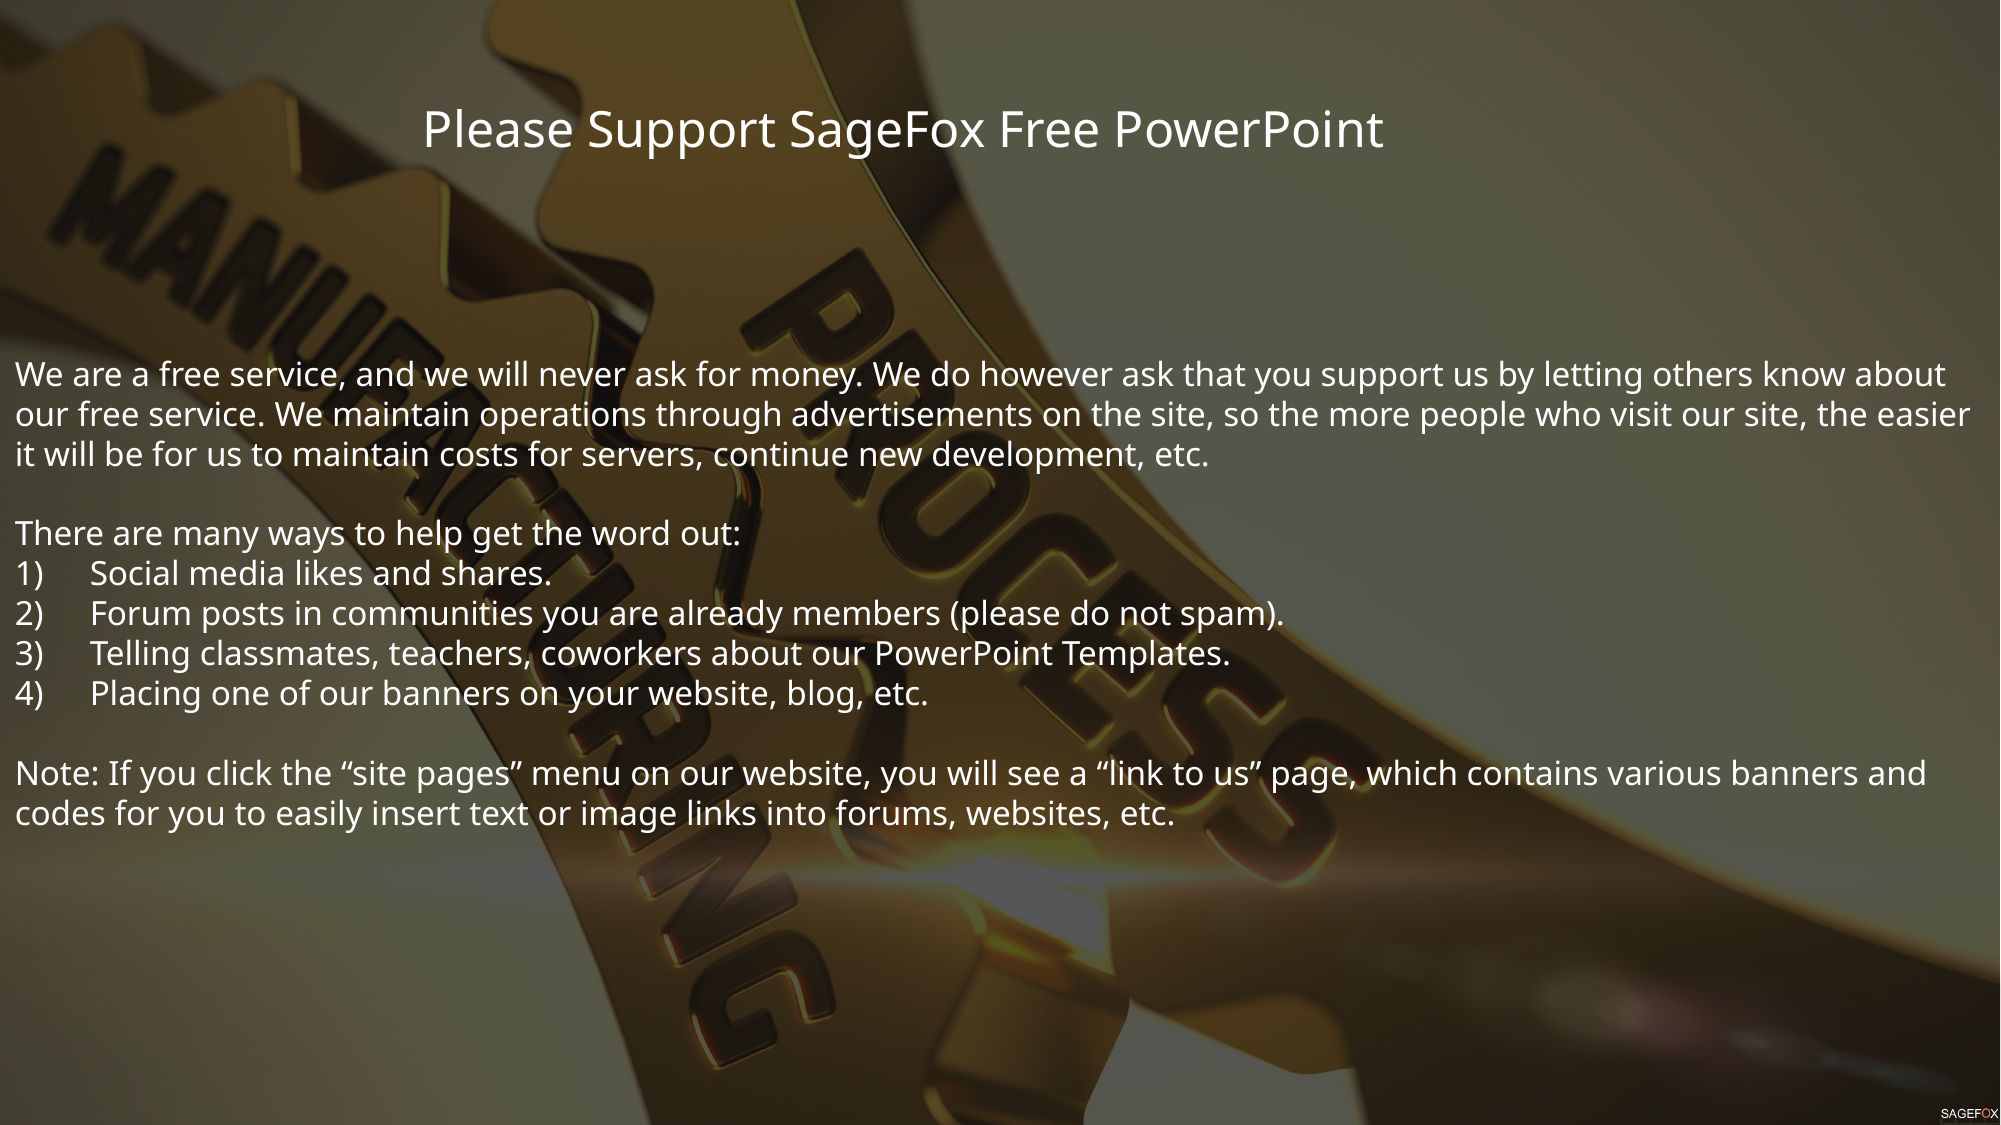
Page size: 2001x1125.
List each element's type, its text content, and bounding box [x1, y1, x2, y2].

text_box We are a free service, and we will never ask for money. We do however ask that you support us by letting others know about our free service. We maintain operations through advertisements on the site, so the more people who visit our site, the easier it will be for us to maintain costs for servers, continue new development, etc. There are many ways to help get the word out: Social media likes and shares. Forum posts in communities you are already members (please do not spam). Telling classmates, teachers, coworkers about our PowerPoint Templates. Placing one of our banners on your website, blog, etc. Note: If you click the “site pages” menu on our website, you will see a “link to us” page, which contains various banners and codes for you to easily insert text or image links into forums, websites, etc. [0, 0, 2000, 1125]
title Please Support SageFox Free PowerPoint [363, 72, 1444, 190]
